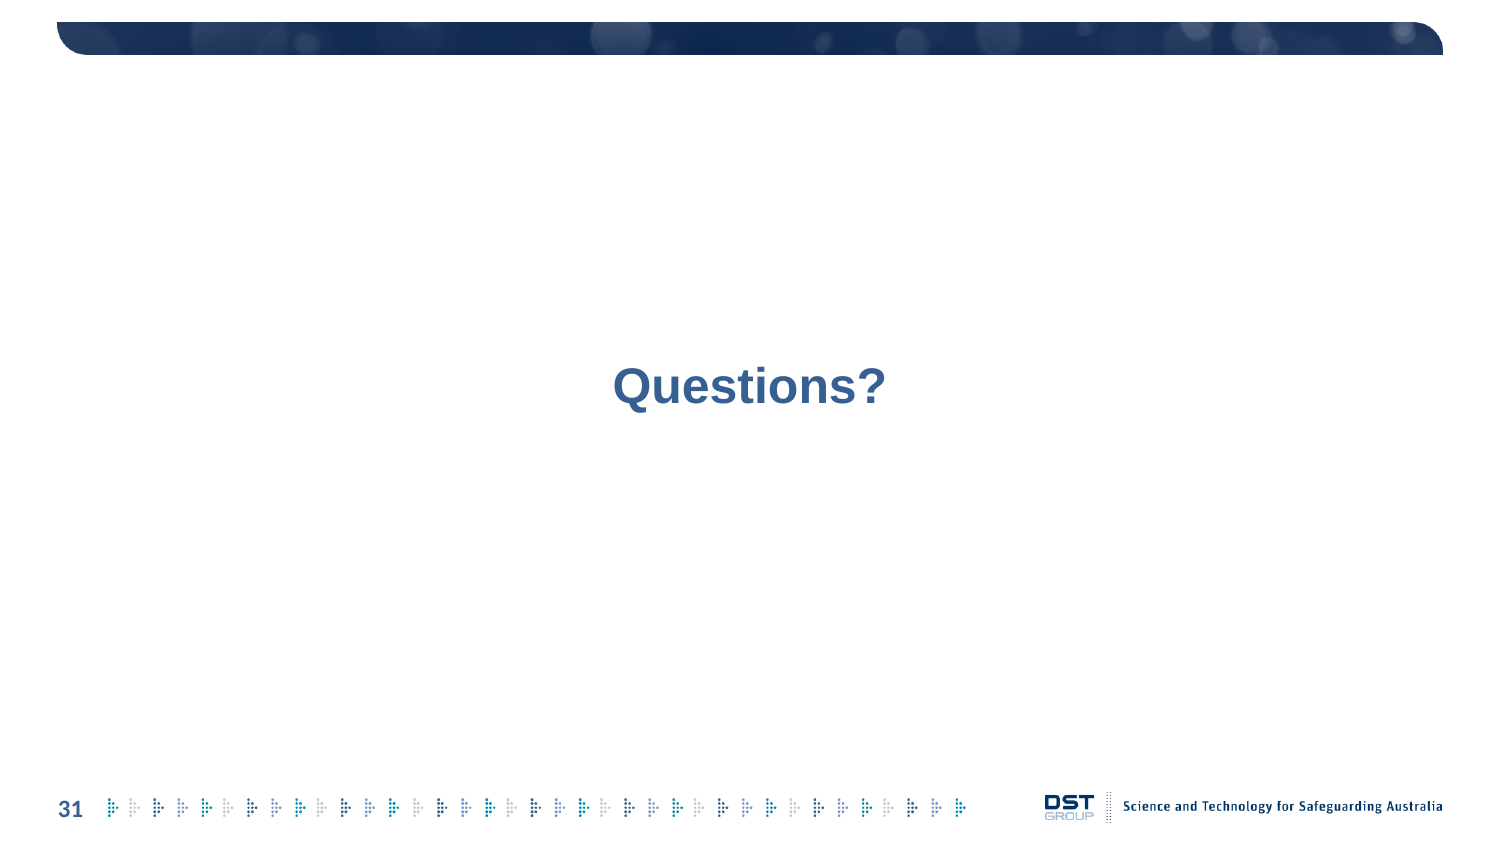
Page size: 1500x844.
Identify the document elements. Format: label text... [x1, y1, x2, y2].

text_box Questions? [422, 346, 1078, 421]
picture [0, 0, 1500, 844]
